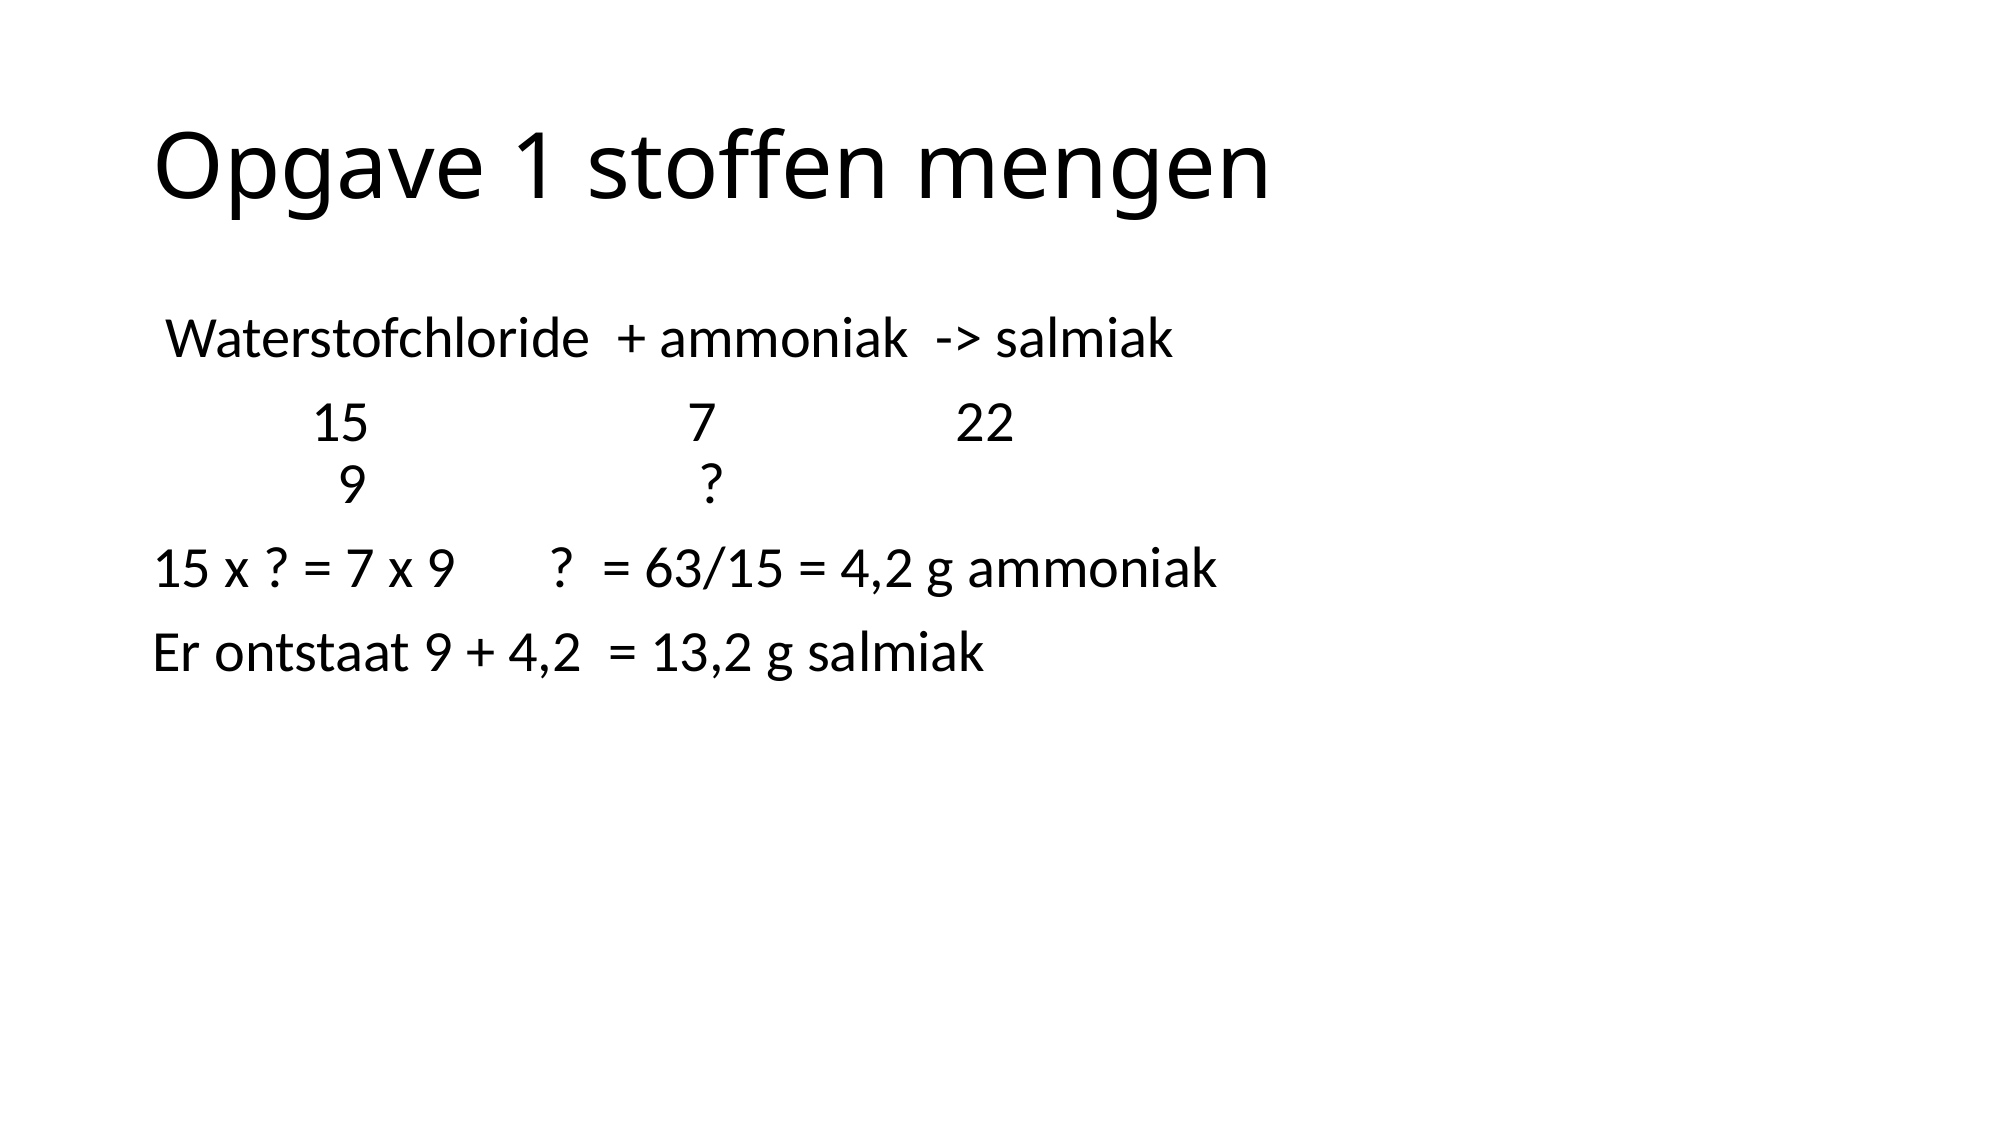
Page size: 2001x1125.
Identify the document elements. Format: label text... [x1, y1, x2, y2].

list Waterstofchloride + ammoniak -> salmiak 15 7 22 9 ? 15 x ? = 7 x 9 ? = 63/15 = 4,2 g ammoniak Er ontstaat 9 + 4,2 = 13,2 g salmiak [137, 299, 1863, 1014]
title Opgave 1 stoffen mengen [137, 59, 1863, 278]
